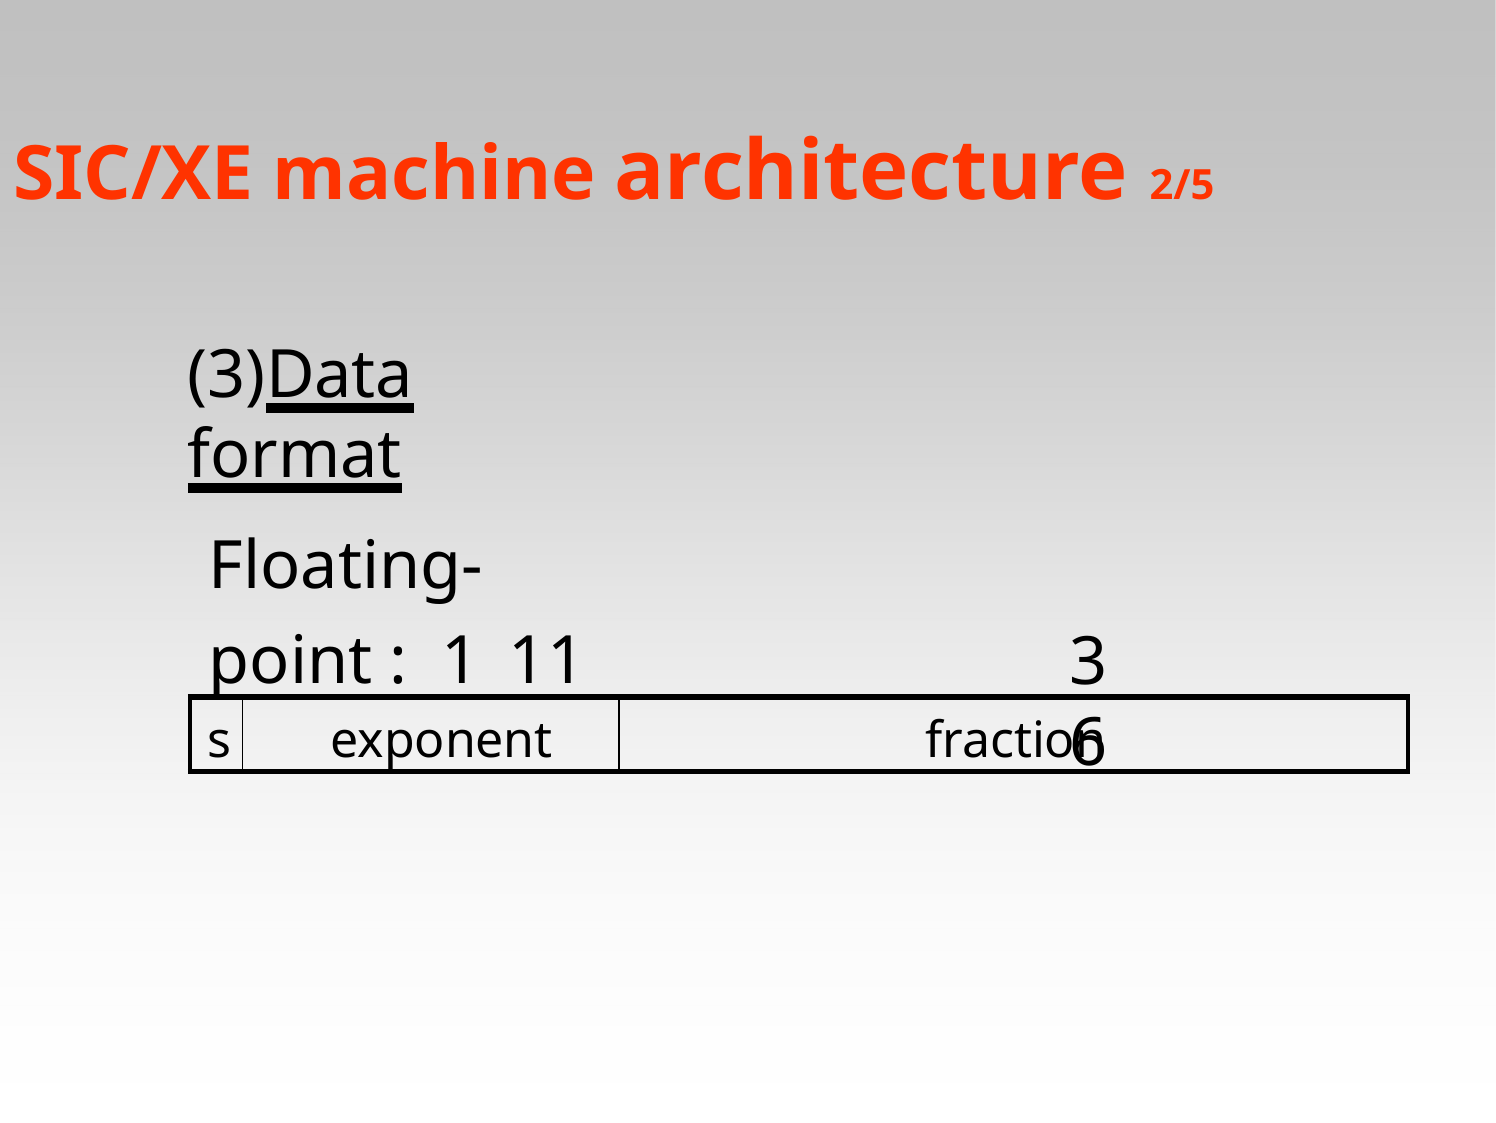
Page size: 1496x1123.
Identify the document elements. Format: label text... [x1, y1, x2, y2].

text_box Floating-point : 1 11 [206, 504, 673, 694]
text_box (3)Data format [185, 328, 631, 491]
picture [0, 0, 1496, 1083]
title SIC/XE machine architecture 2/5 [10, 113, 1418, 304]
text_box 36 [1067, 774, 1145, 779]
table_header exponent [243, 700, 618, 769]
table_header s [192, 700, 242, 769]
table_header fraction [620, 700, 1406, 769]
text_box 36 [1067, 616, 1145, 694]
